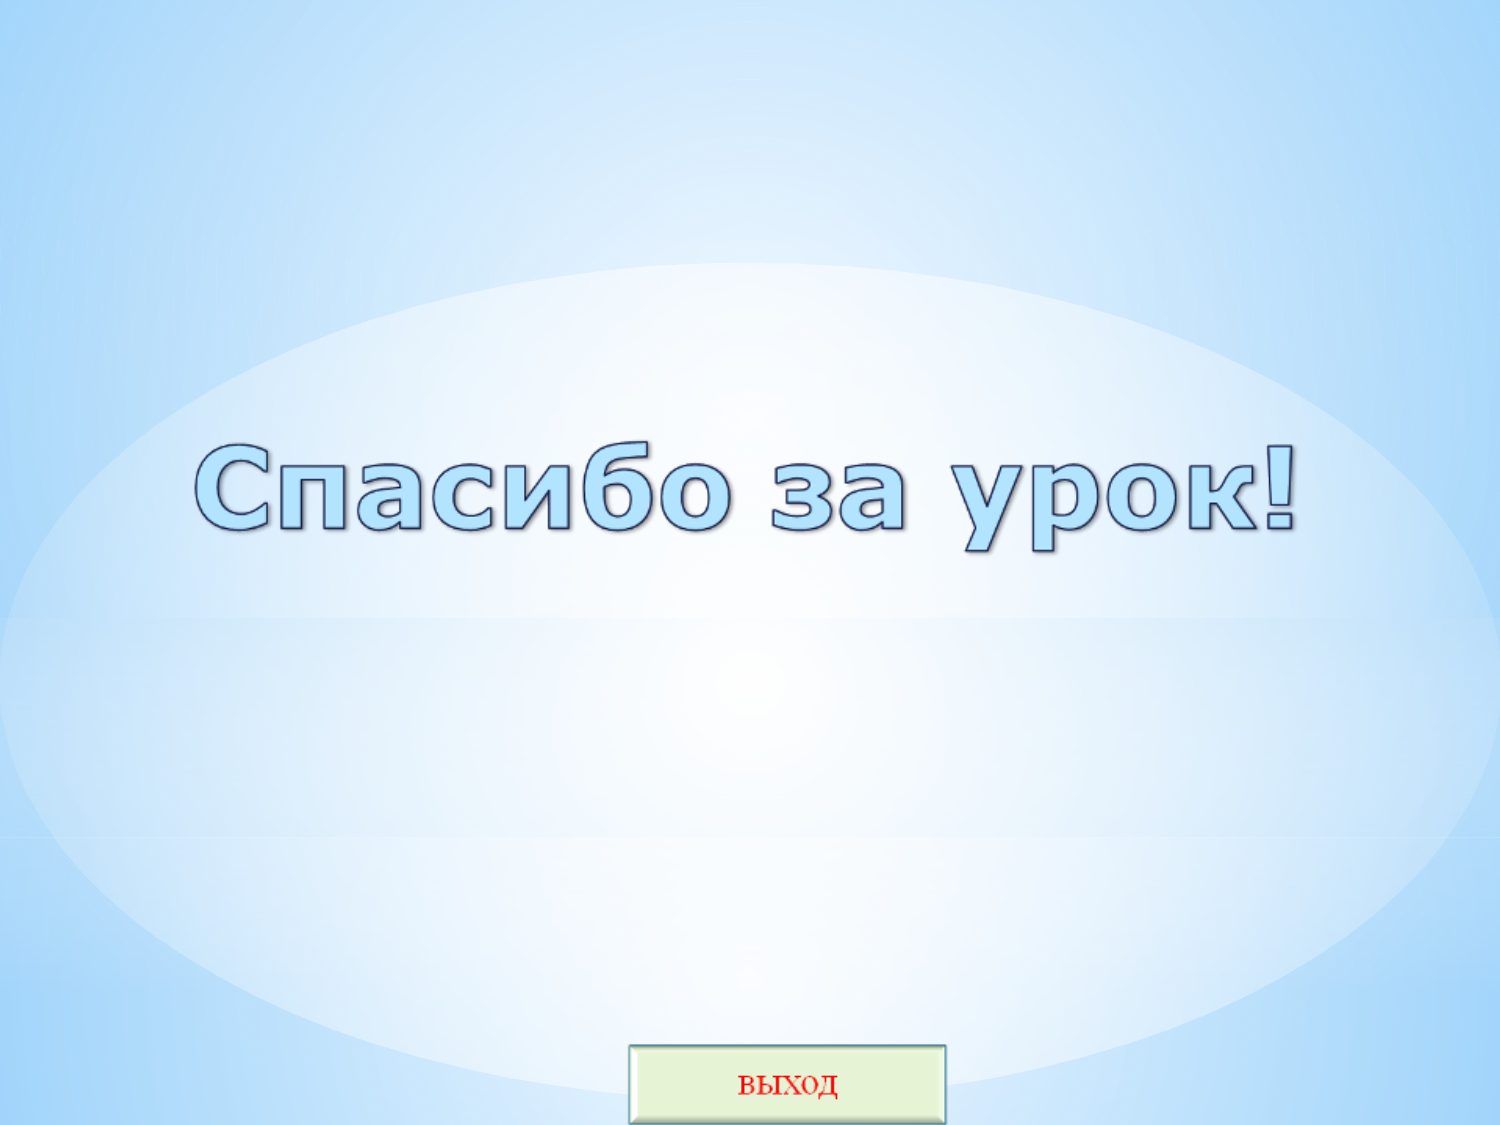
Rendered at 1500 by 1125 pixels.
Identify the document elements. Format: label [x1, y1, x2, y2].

picture [622, 1043, 954, 1125]
picture [118, 376, 1381, 562]
